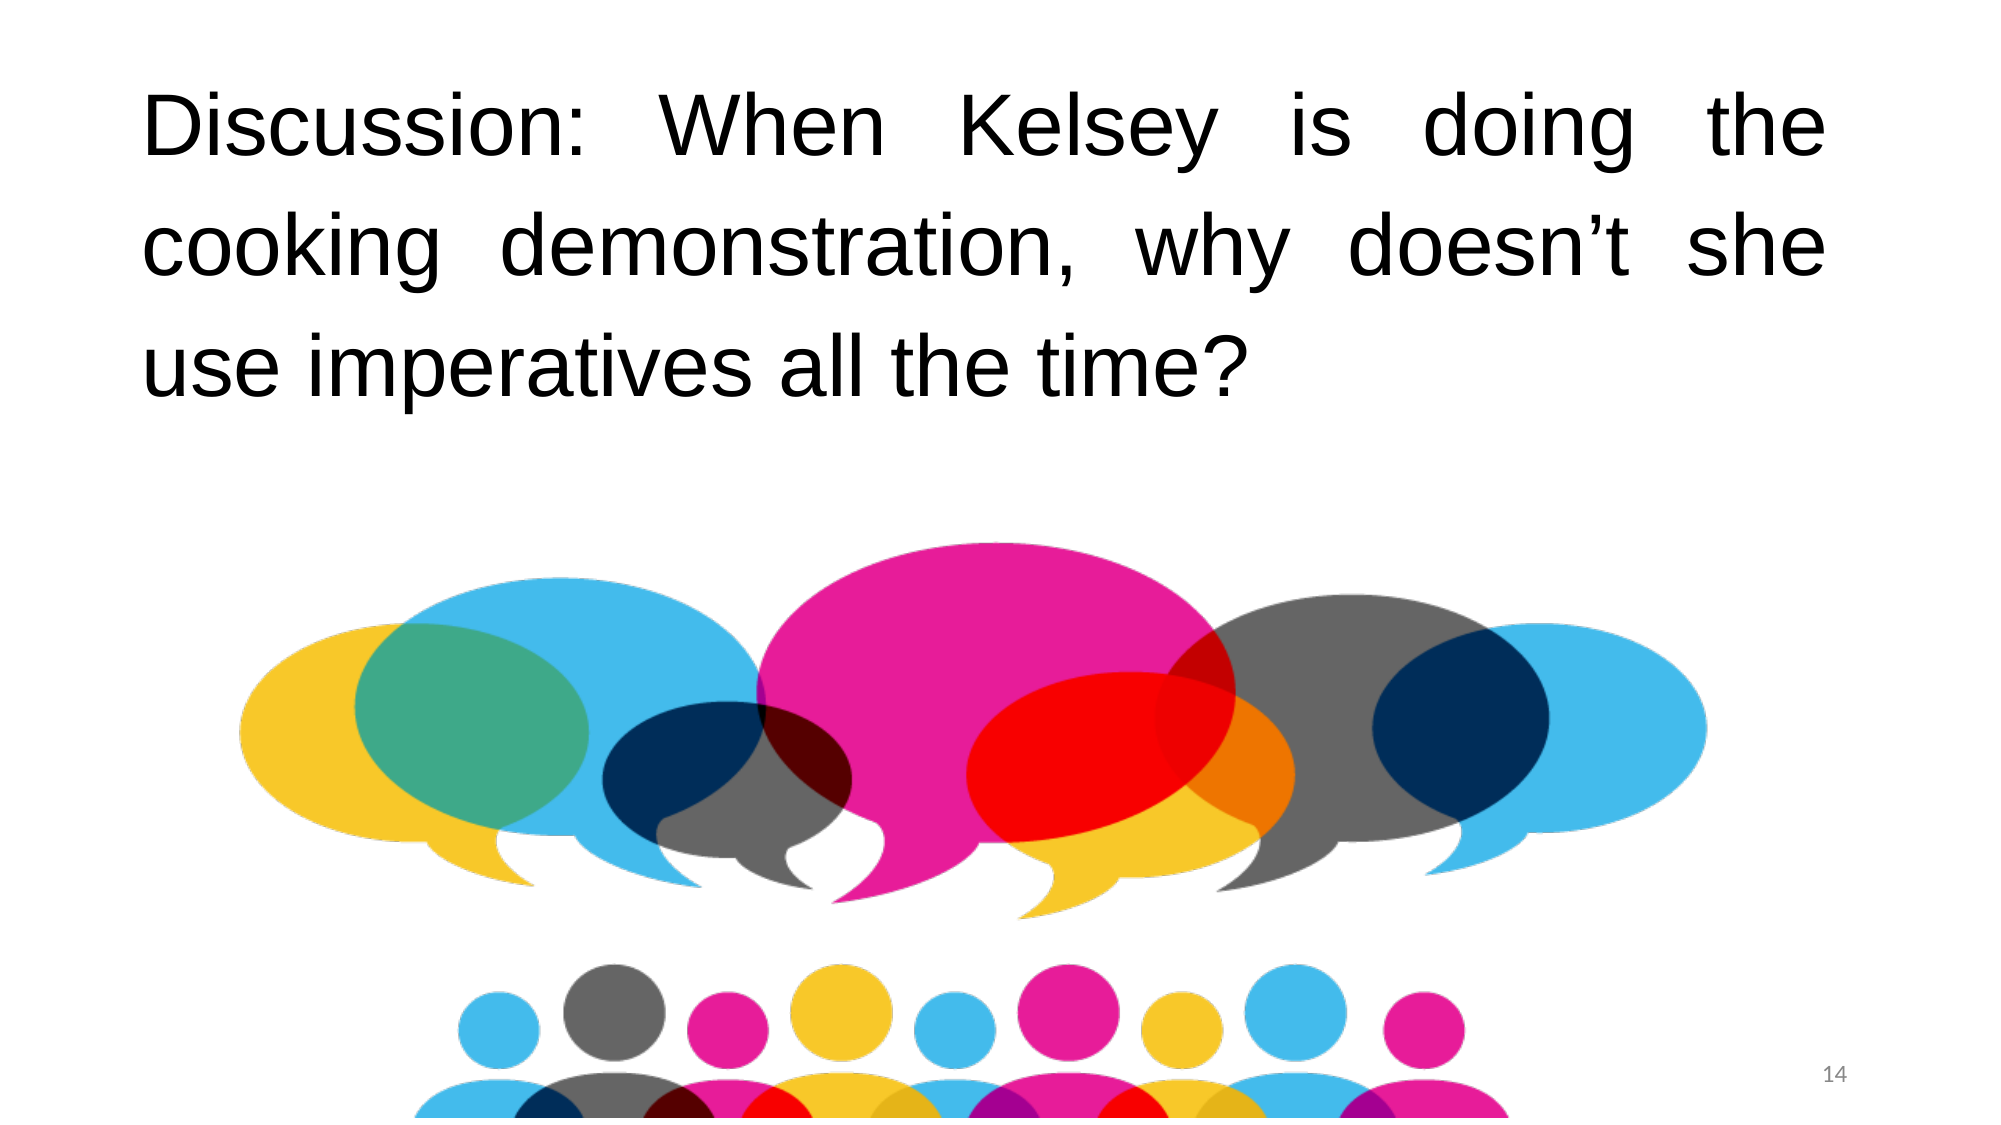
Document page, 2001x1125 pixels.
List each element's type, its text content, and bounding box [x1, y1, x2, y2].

slide_number 14 [1751, 1042, 1863, 1103]
list Discussion: When Kelsey is doing the cooking demonstration, why doesn’t she use imperatives all the time? [126, 36, 1845, 439]
picture [210, 523, 1746, 1118]
